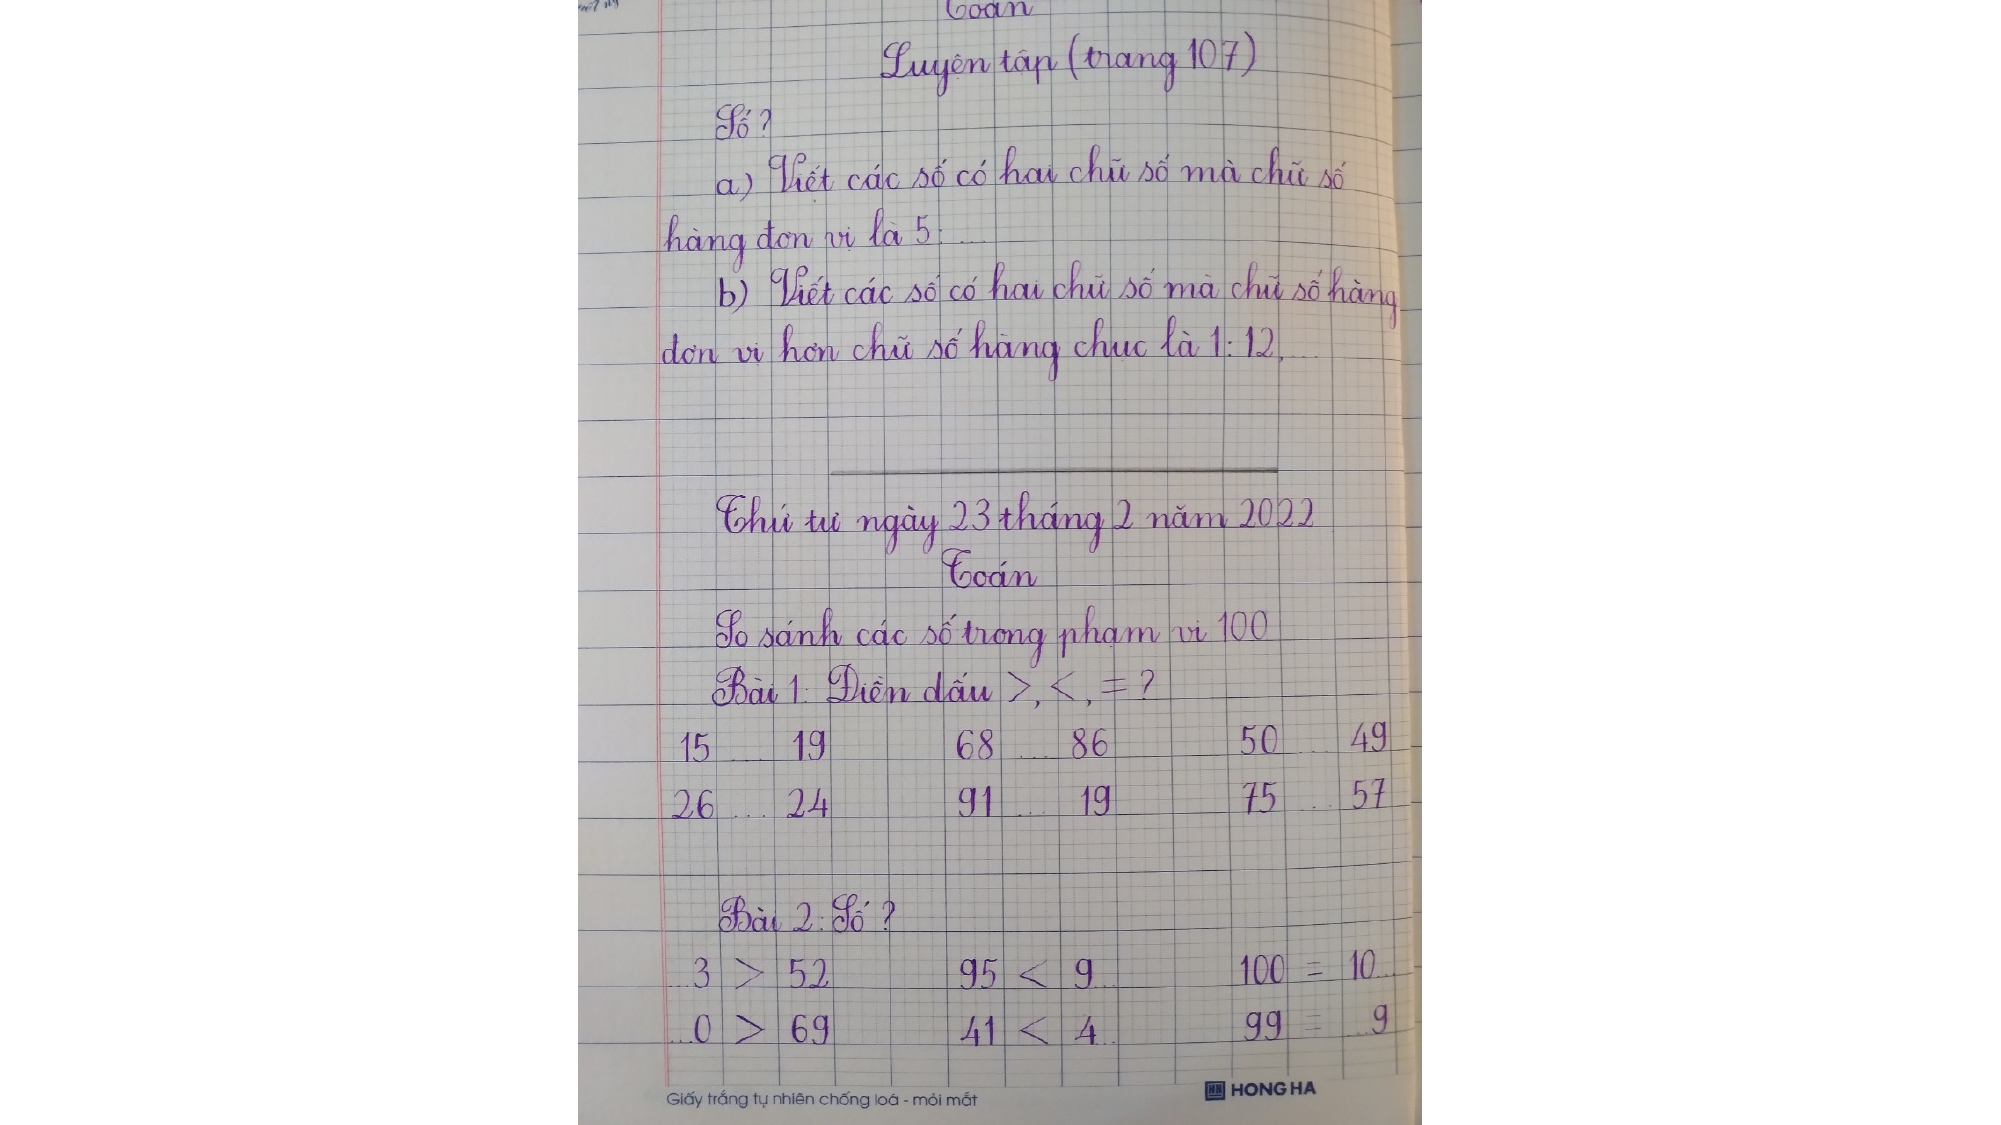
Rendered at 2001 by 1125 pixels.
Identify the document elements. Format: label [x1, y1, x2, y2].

picture [578, 0, 1422, 1125]
